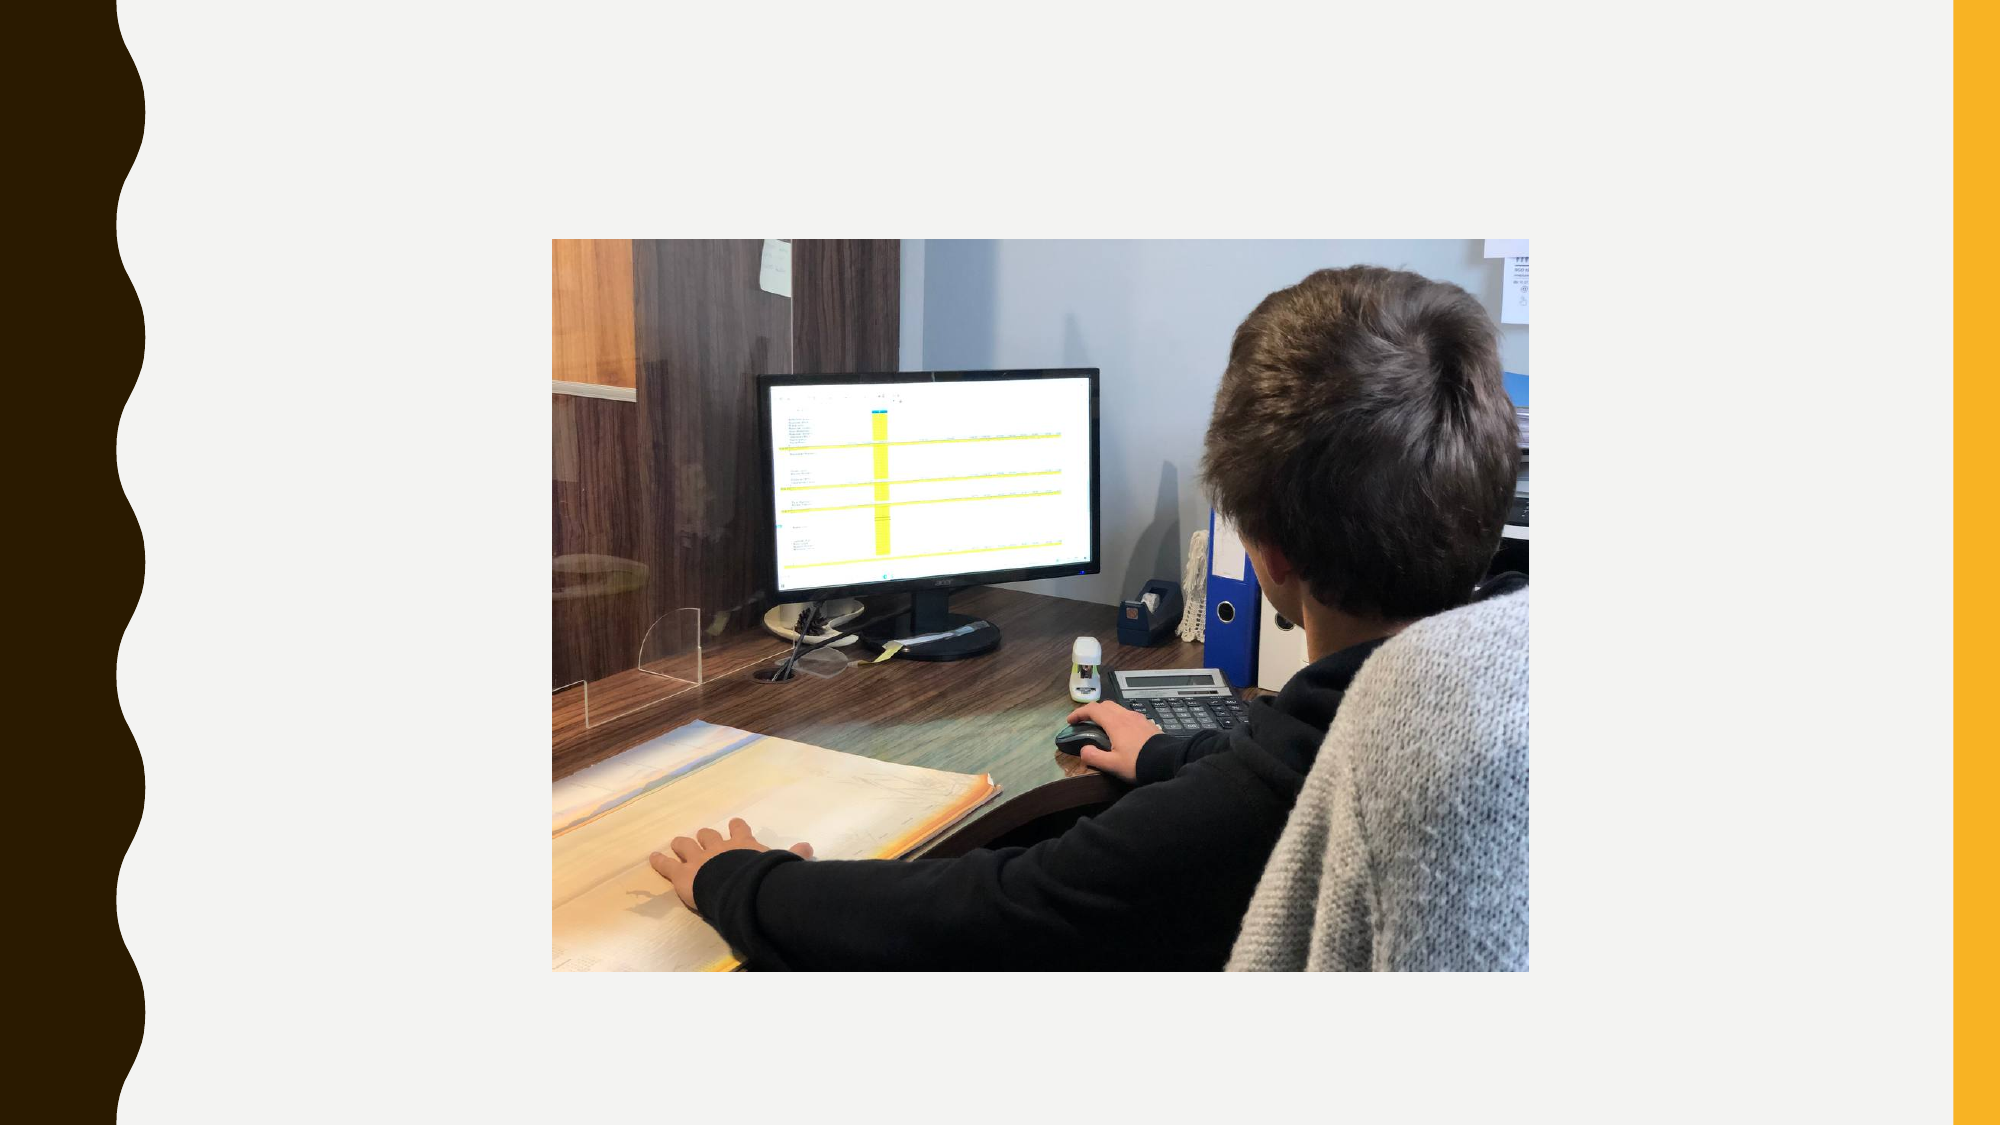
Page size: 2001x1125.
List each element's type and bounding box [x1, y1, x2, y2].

list [552, 239, 1529, 972]
